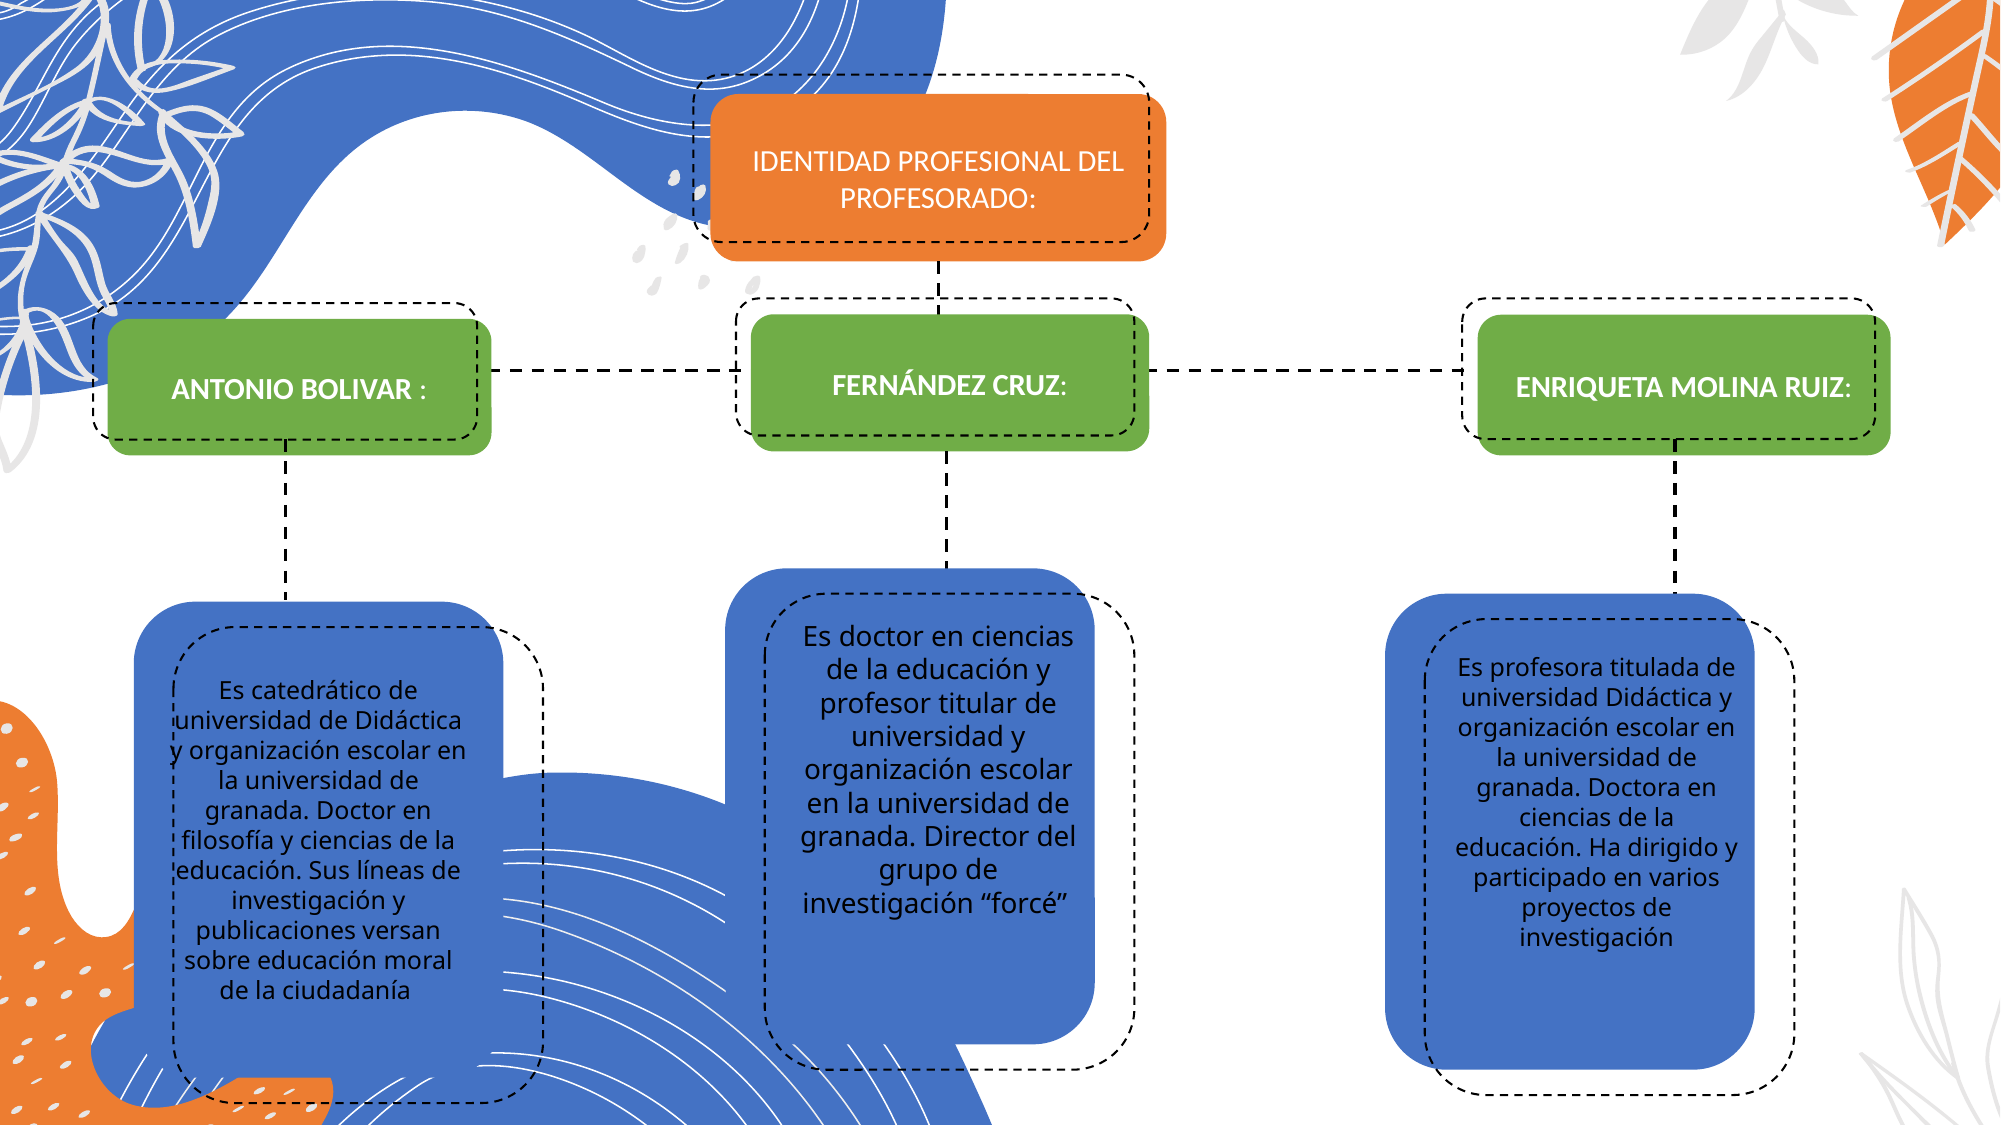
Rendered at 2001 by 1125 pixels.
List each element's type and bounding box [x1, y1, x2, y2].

text_box [725, 568, 1135, 1070]
text_box [1462, 298, 1891, 456]
text_box [133, 601, 544, 1104]
text_box [735, 298, 1150, 452]
text_box [1385, 593, 1795, 1096]
text_box [93, 303, 492, 456]
text_box [693, 74, 1167, 262]
